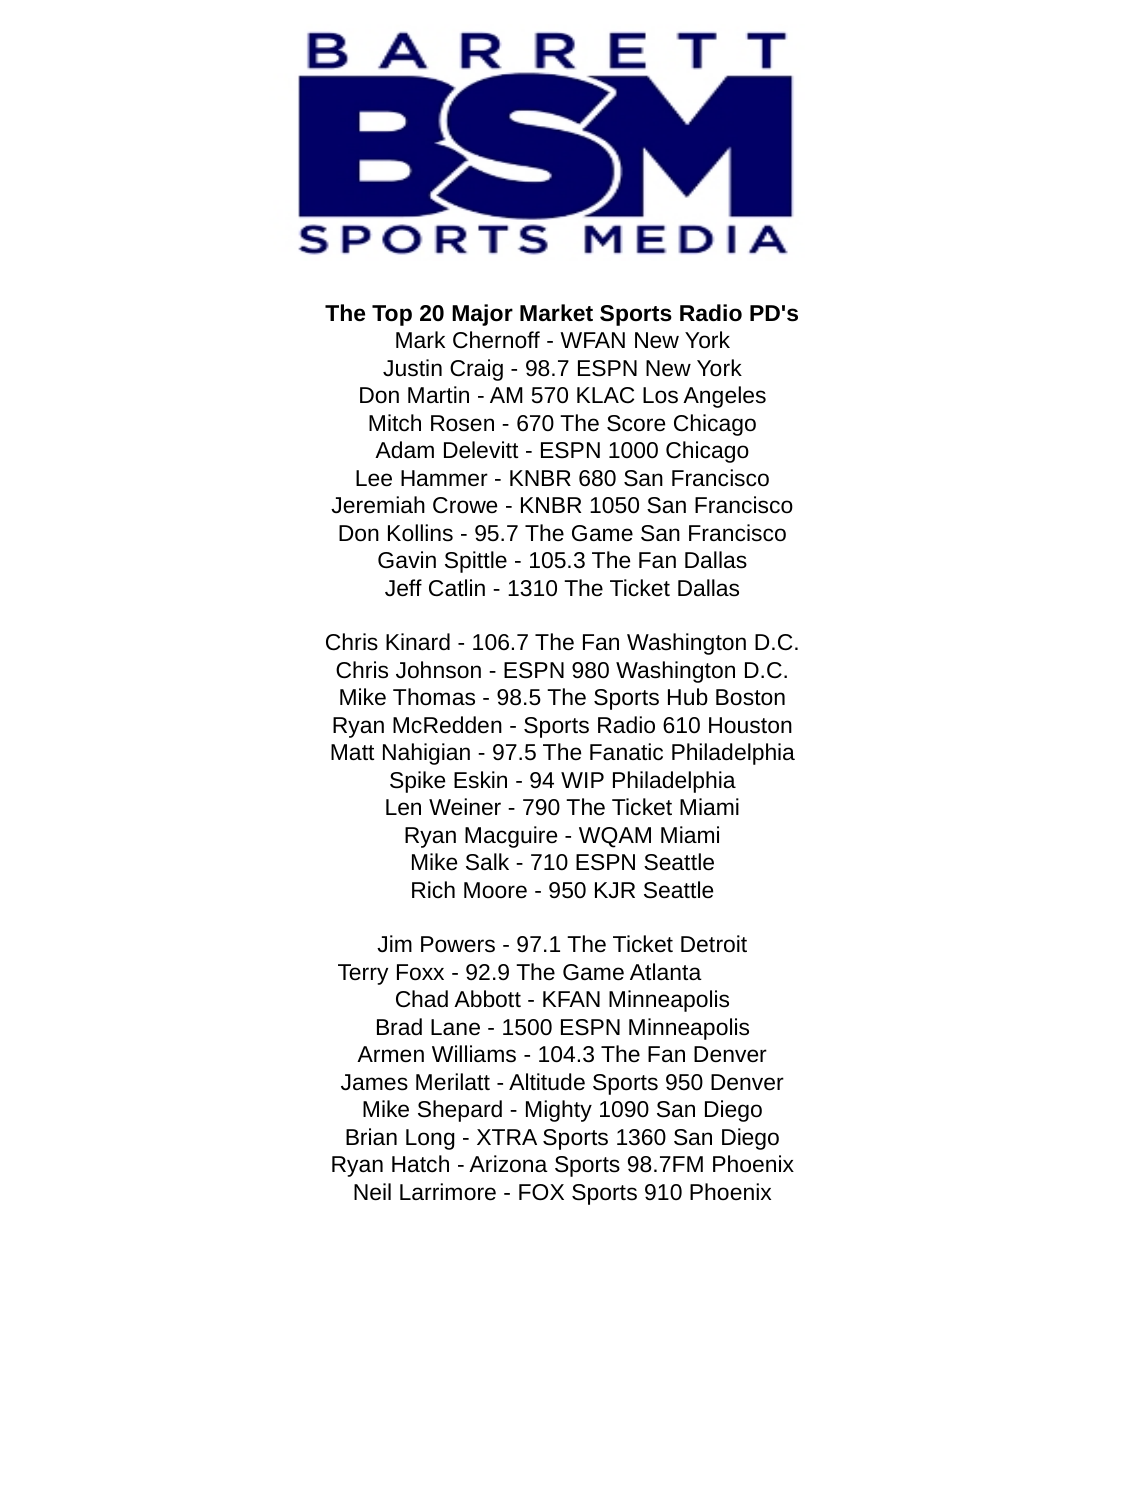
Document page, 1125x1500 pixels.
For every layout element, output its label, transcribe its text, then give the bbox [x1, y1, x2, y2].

text_box The Top 20 Major Market Sports Radio PD's Mark Chernoff - WFAN New York Justin Craig - 98.7 ESPN New York Don Martin - AM 570 KLAC Los Angeles Mitch Rosen - 670 The Score Chicago Adam Delevitt - ESPN 1000 Chicago Lee Hammer - KNBR 680 San Francisco Jeremiah Crowe - KNBR 1050 San Francisco Don Kollins - 95.7 The Game San Francisco Gavin Spittle - 105.3 The Fan Dallas Jeff Catlin - 1310 The Ticket Dallas Chris Kinard - 106.7 The Fan Washington D.C. Chris Johnson - ESPN 980 Washington D.C. Mike Thomas - 98.5 The Sports Hub Boston Ryan McRedden - Sports Radio 610 Houston Matt Nahigian - 97.5 The Fanatic Philadelphia Spike Eskin - 94 WIP Philadelphia Len Weiner - 790 The Ticket Miami Ryan Macguire - WQAM Miami Mike Salk - 710 ESPN Seattle Rich Moore - 950 KJR Seattle Jim Powers - 97.1 The Ticket Detroit Terry Foxx - 92.9 The Game Atlanta Chad Abbott - KFAN Minneapolis Brad Lane - 1500 ESPN Minneapolis Armen Williams - 104.3 The Fan Denver James Merilatt - Altitude Sports 950 Denver Mike Shepard - Mighty 1090 San Diego Brian Long - XTRA Sports 1360 San Diego Ryan Hatch - Arizona Sports 98.7FM Phoenix Neil Larrimore - FOX Sports 910 Phoenix [26, 291, 1099, 1212]
picture [237, 23, 863, 261]
